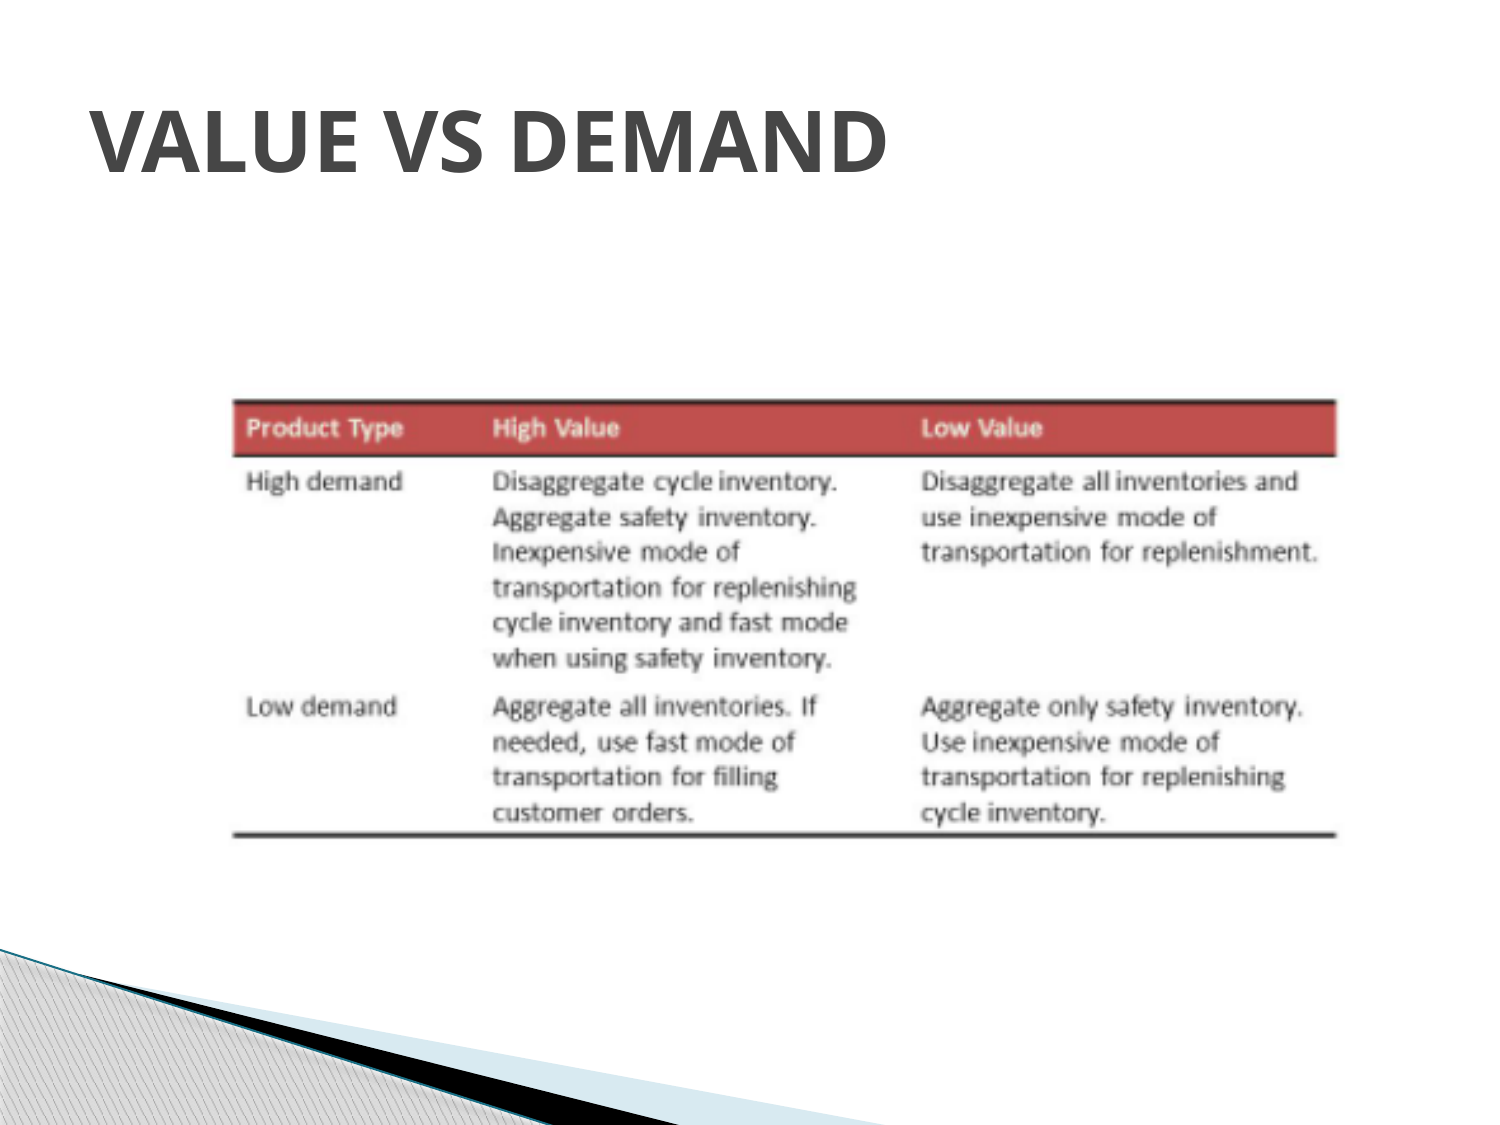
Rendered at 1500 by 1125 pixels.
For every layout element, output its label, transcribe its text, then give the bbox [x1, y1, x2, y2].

title VALUE VS DEMAND [75, 45, 1425, 233]
picture [224, 387, 1350, 858]
